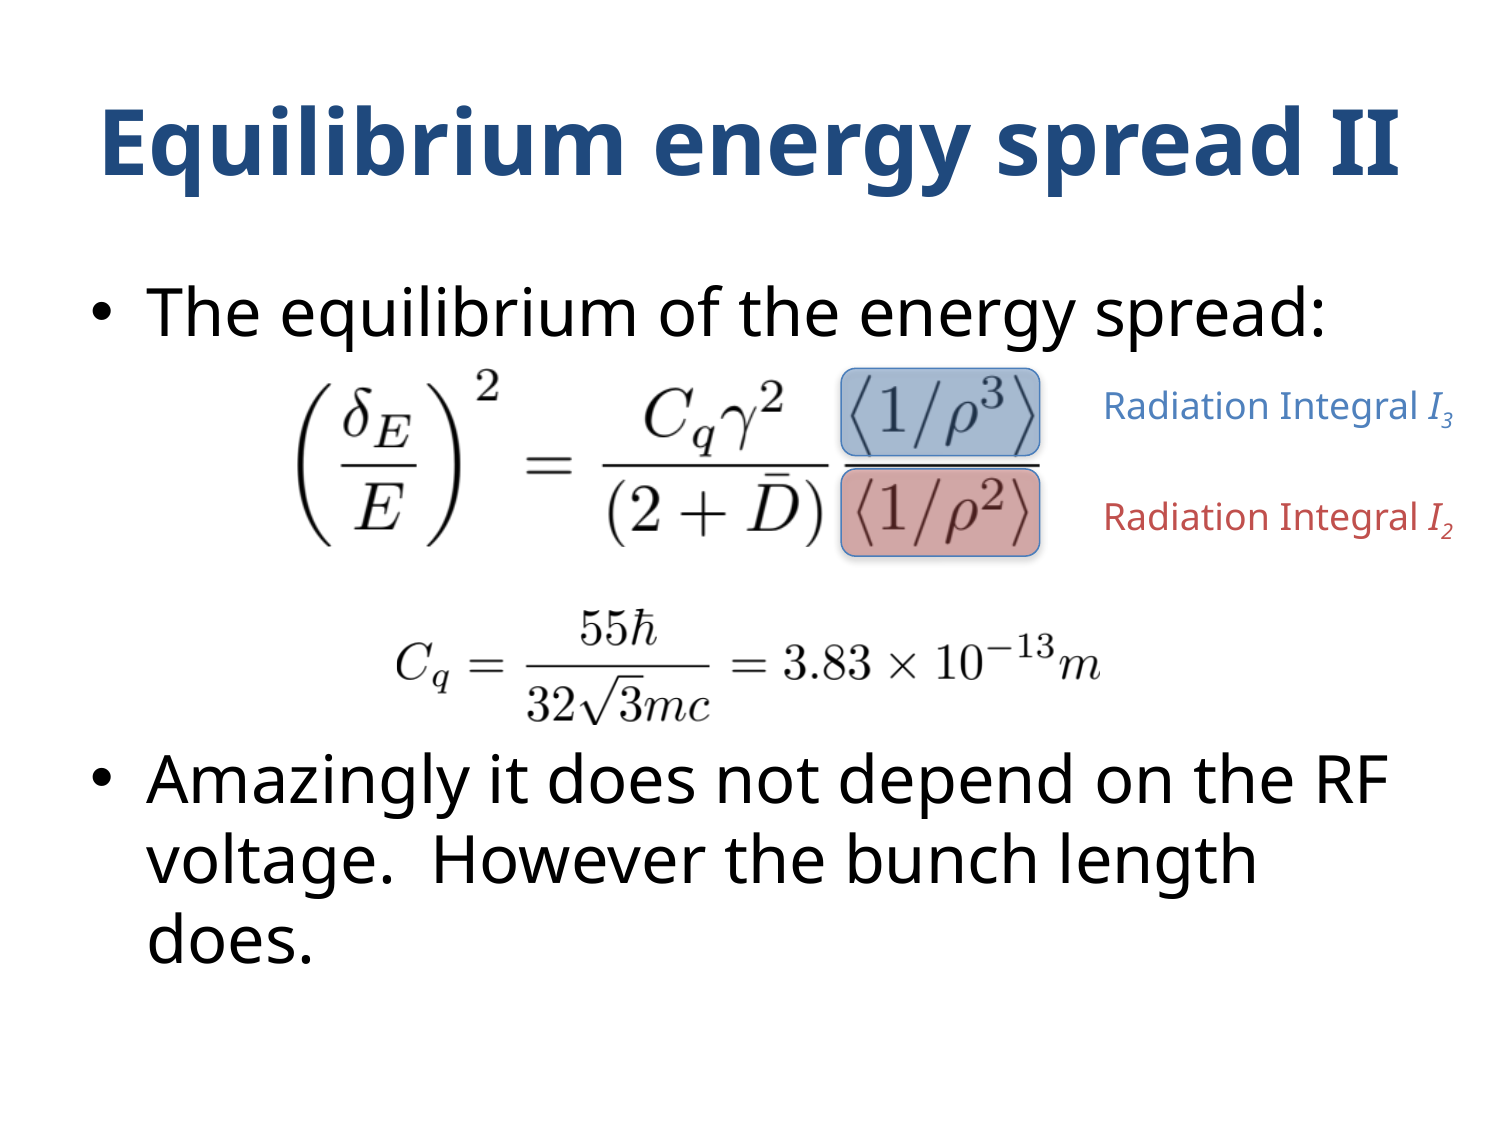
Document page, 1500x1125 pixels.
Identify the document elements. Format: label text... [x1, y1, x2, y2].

text_box Radiation Integral I2 [1088, 485, 1468, 552]
picture [296, 368, 1040, 547]
text_box [846, 553, 1036, 557]
title Equilibrium energy spread II [75, 45, 1425, 233]
picture [396, 608, 1101, 725]
list The equilibrium of the energy spread: Amazingly it does not depend on the RF voltage. However the bunch length does. [75, 262, 1425, 1005]
text_box Radiation Integral I3 [1088, 374, 1468, 441]
